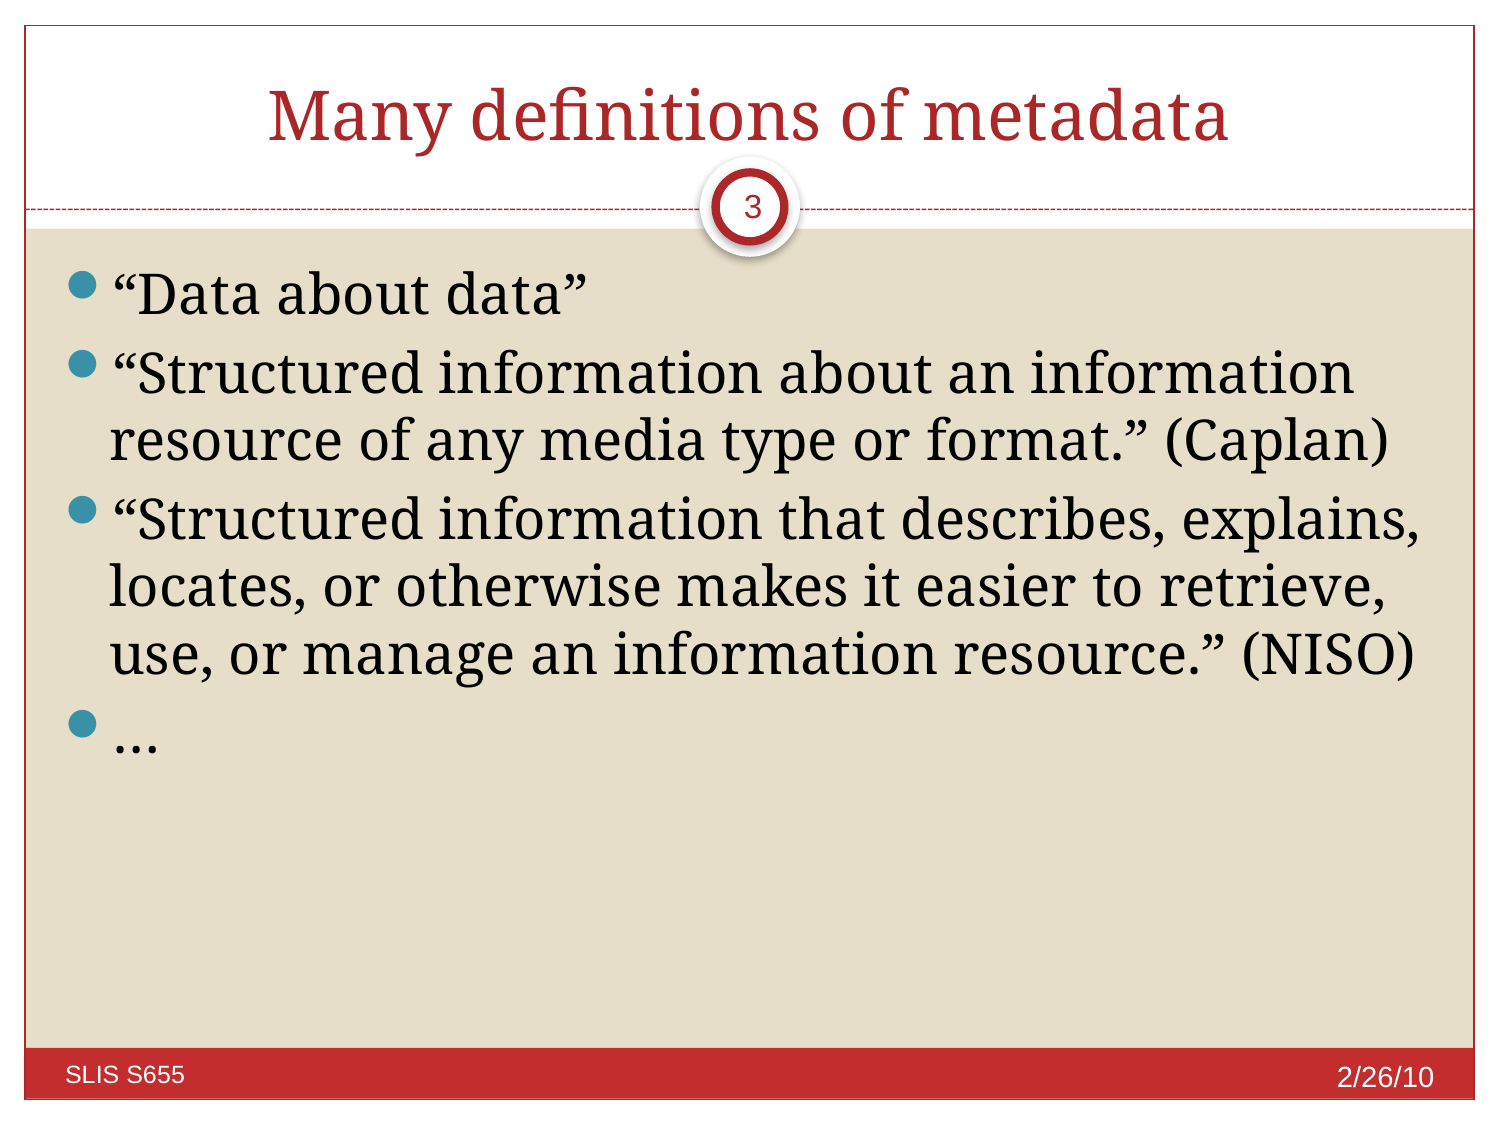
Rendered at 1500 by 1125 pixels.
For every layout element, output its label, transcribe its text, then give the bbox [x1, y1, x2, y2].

footer SLIS S655 [50, 1051, 638, 1112]
slide_number 3 [715, 168, 791, 241]
list “Data about data” “Structured information about an information resource of any media type or format.” (Caplan) “Structured information that describes, explains, locates, or otherwise makes it easier to retrieve, use, or manage an information resource.” (NISO) … [49, 250, 1445, 1001]
title Many definitions of metadata [49, 37, 1450, 163]
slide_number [950, 1050, 1450, 1111]
